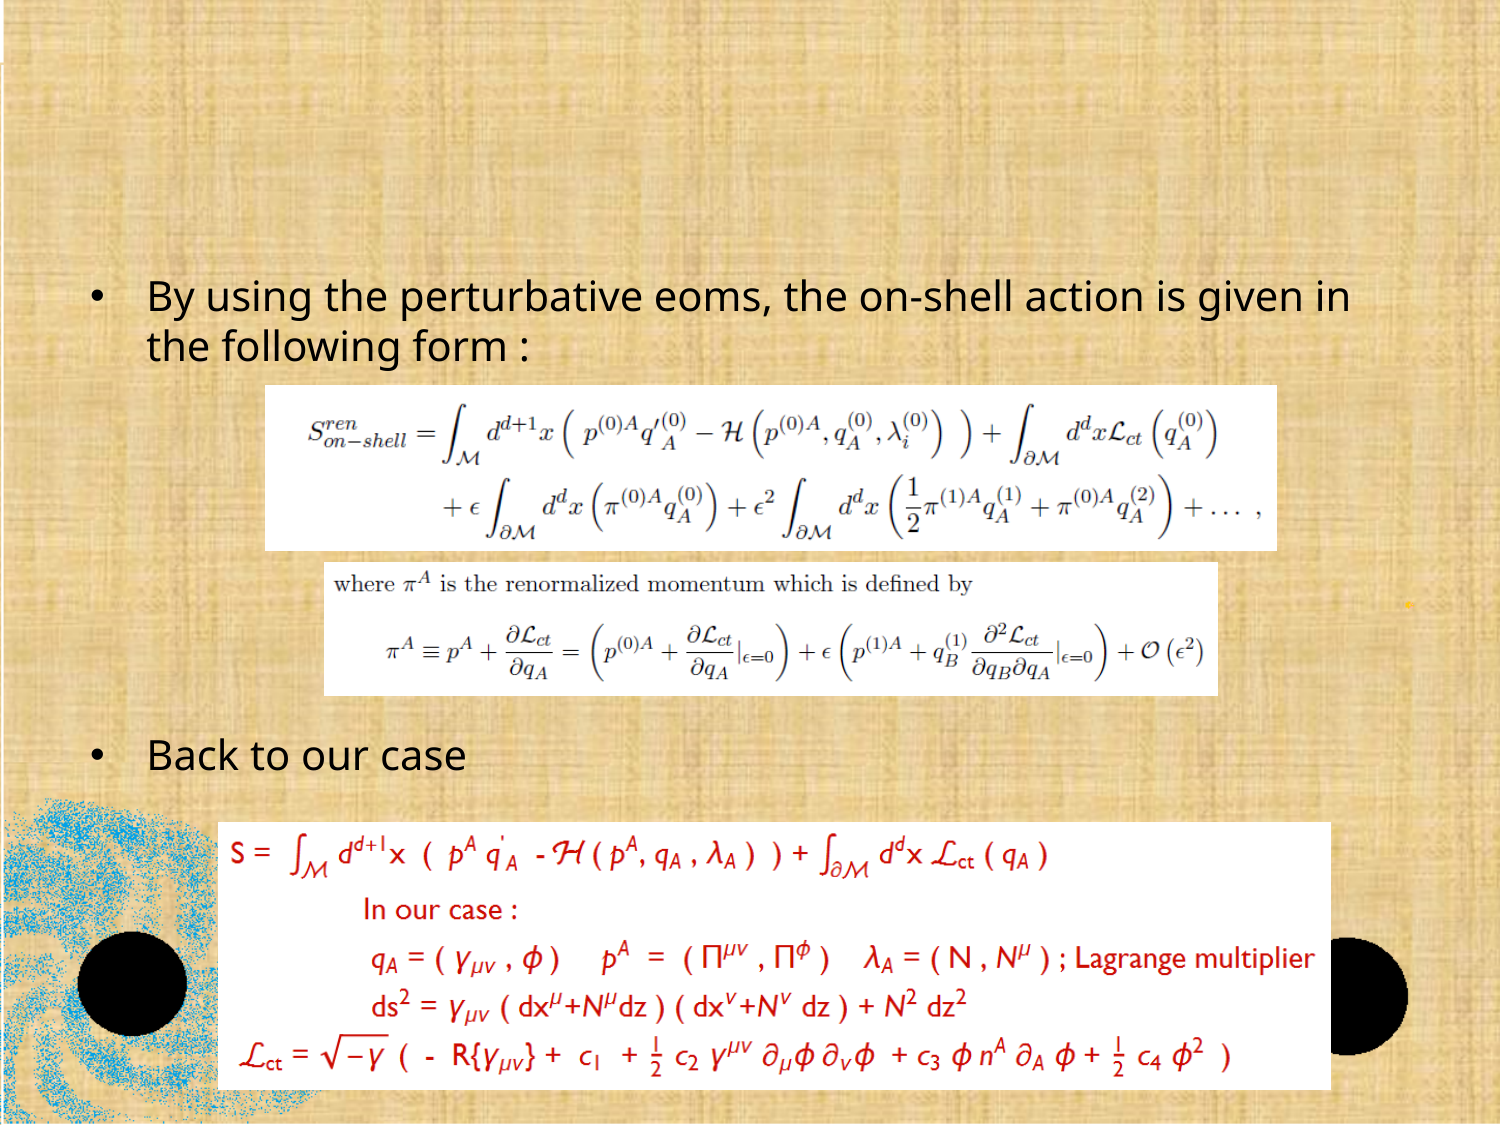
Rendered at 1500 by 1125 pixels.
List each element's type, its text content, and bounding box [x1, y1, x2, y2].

picture [0, 0, 1500, 1125]
list By using the perturbative eoms, the on-shell action is given in the following form : Back to our case [75, 262, 1425, 1005]
